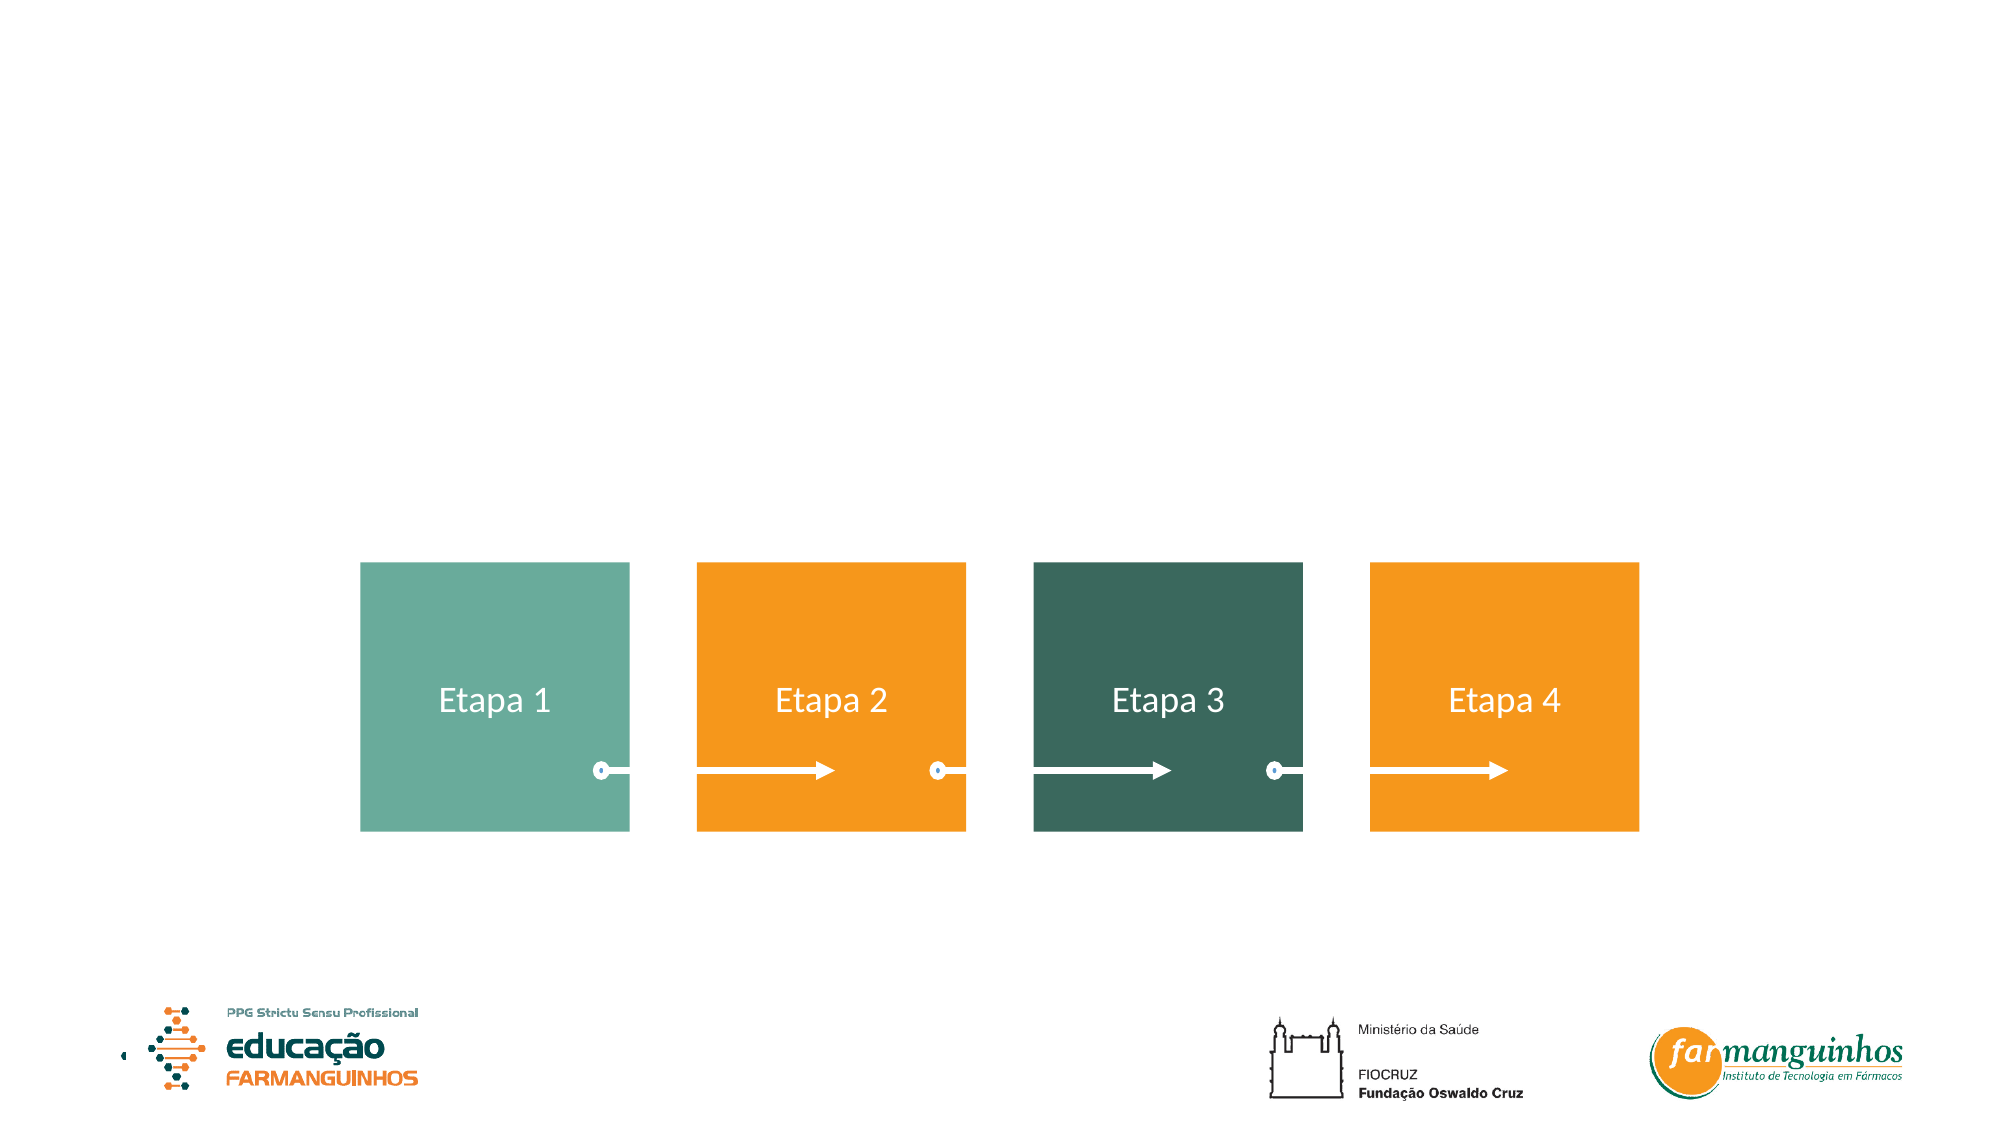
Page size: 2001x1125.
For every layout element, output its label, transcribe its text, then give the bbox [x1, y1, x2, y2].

text_box Etapa 2 [696, 561, 967, 833]
text_box Etapa 3 [1033, 561, 1304, 833]
text_box Etapa 1 [359, 561, 631, 833]
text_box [932, 764, 1172, 777]
picture [99, 980, 456, 1125]
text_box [595, 764, 835, 777]
picture [1269, 1016, 1903, 1101]
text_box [1269, 764, 1509, 777]
text_box Etapa 4 [1369, 561, 1640, 833]
